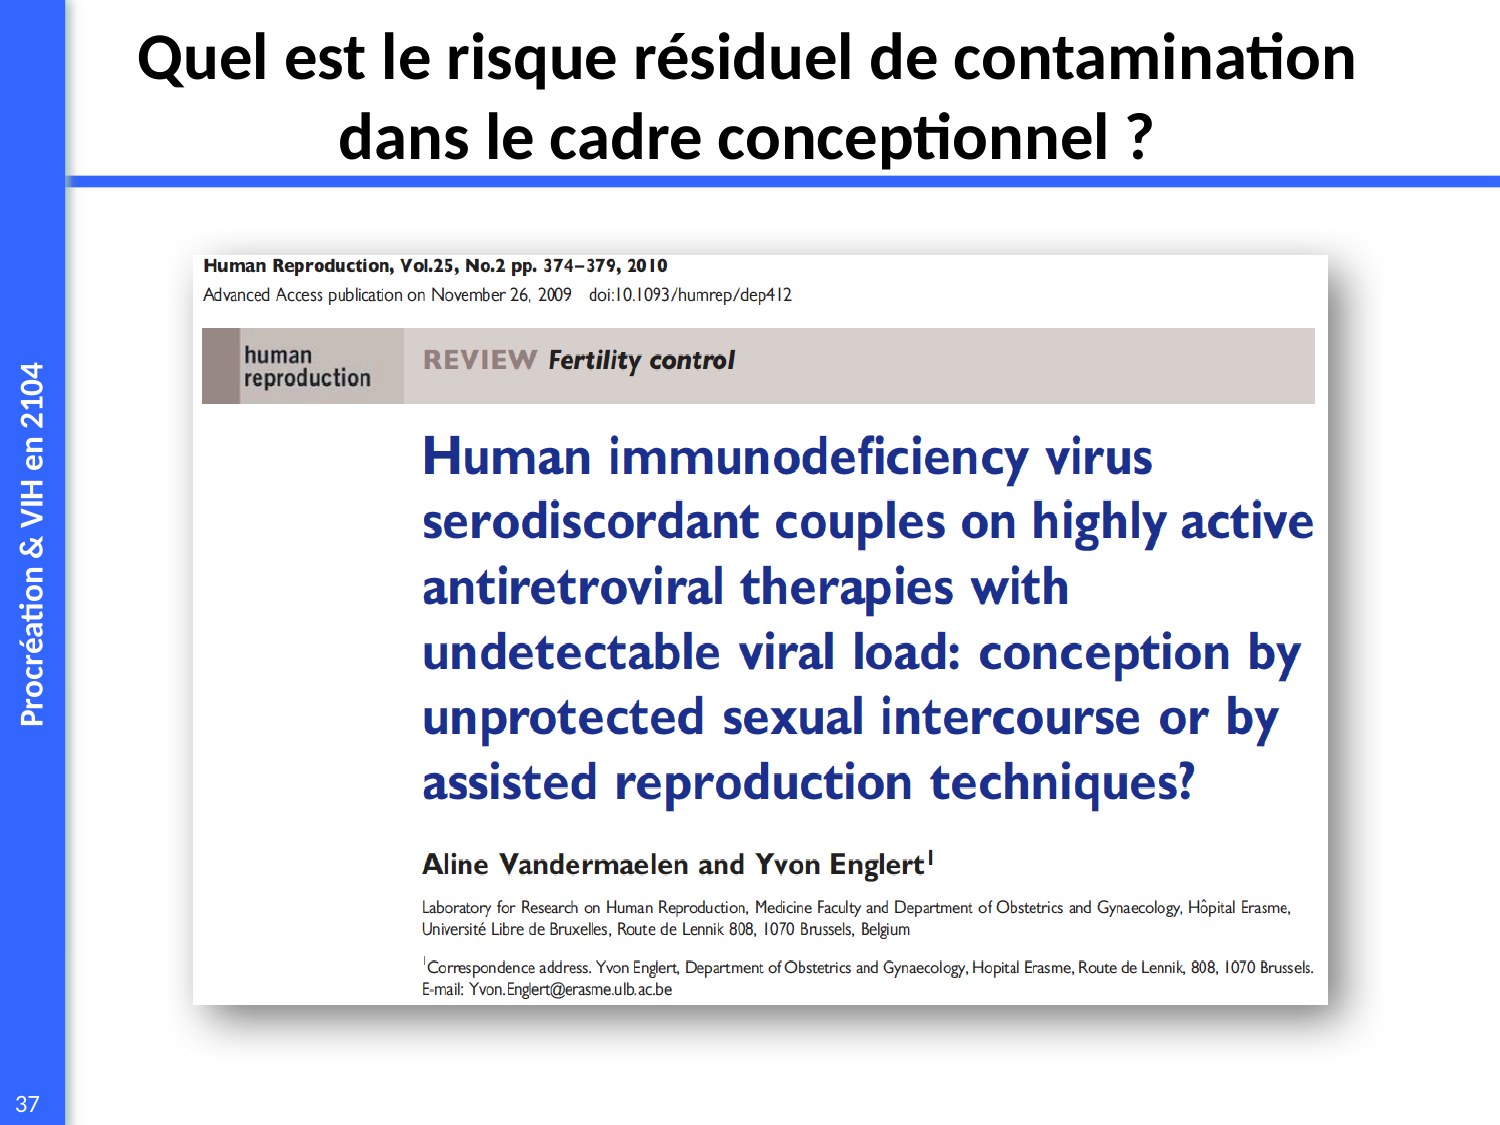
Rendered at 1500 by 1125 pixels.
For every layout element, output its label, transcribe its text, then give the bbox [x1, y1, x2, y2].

picture [193, 255, 1328, 1005]
title Quel est le risque résiduel de contamination dans le cadre conceptionnel ? [109, 27, 1387, 159]
